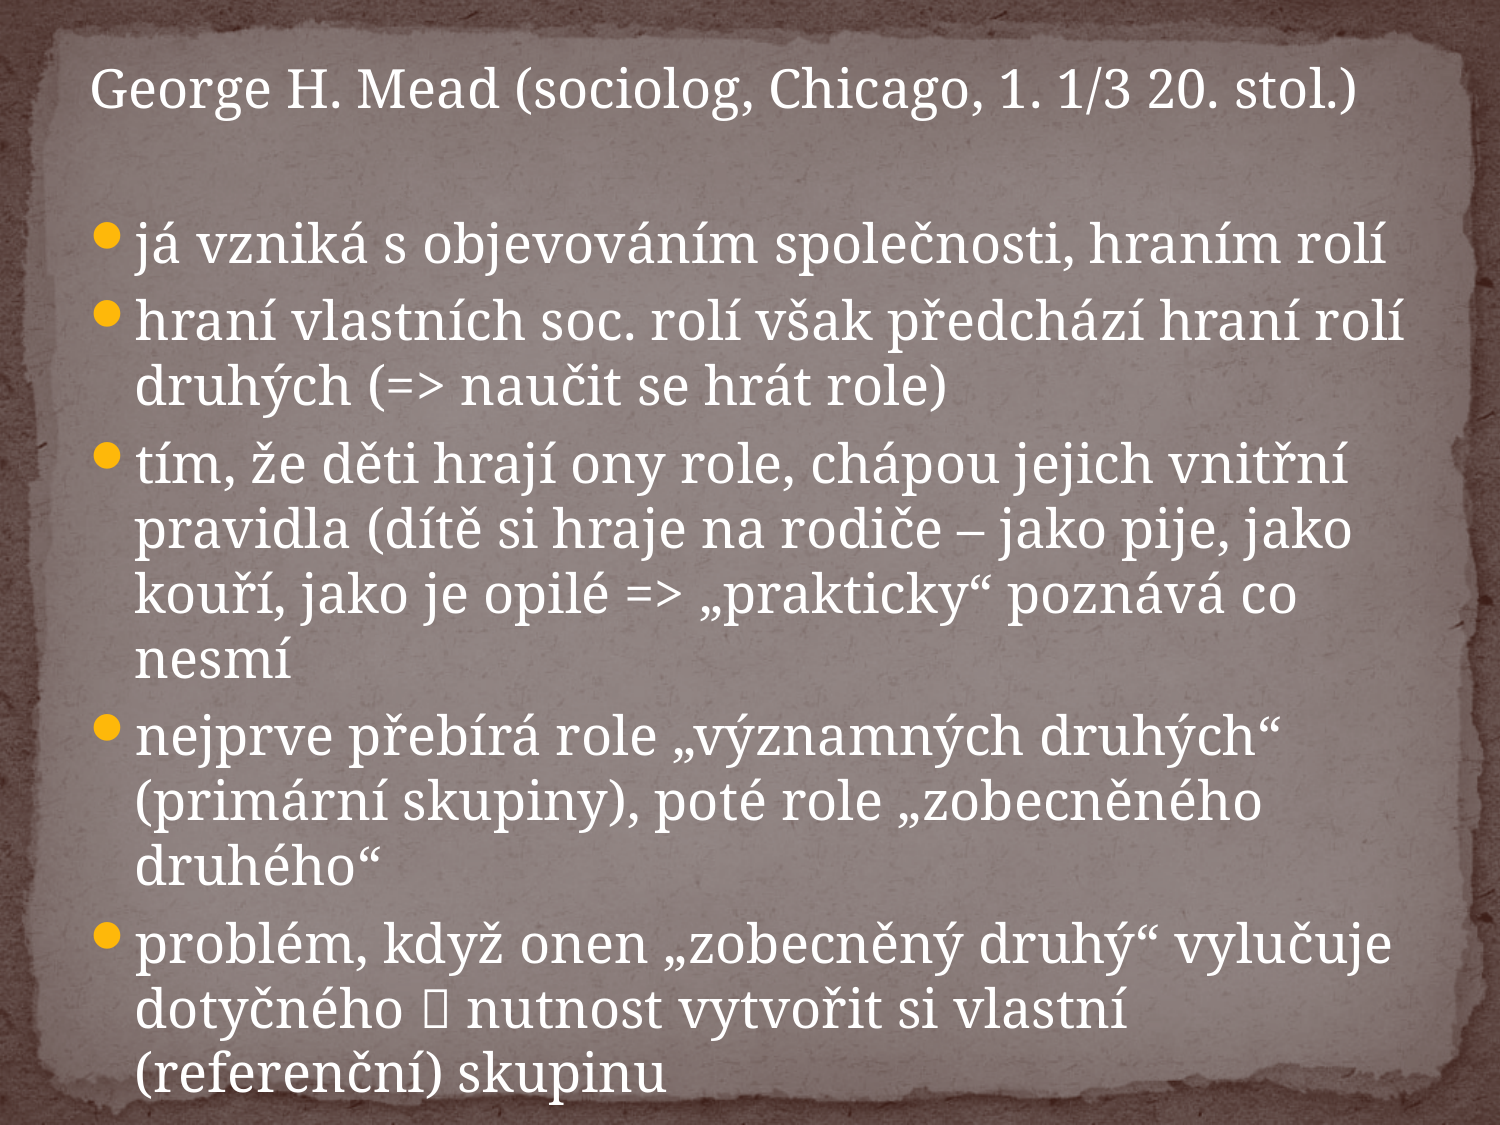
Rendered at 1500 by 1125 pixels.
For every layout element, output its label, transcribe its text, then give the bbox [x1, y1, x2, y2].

list George H. Mead (sociolog, Chicago, 1. 1/3 20. stol.) já vzniká s objevováním společnosti, hraním rolí hraní vlastních soc. rolí však předchází hraní rolí druhých (=> naučit se hrát role) tím, že děti hrají ony role, chápou jejich vnitřní pravidla (dítě si hraje na rodiče – jako pije, jako kouří, jako je opilé => „prakticky“ poznává co nesmí nejprve přebírá role „významných druhých“ (primární skupiny), poté role „zobecněného druhého“ problém, když onen „zobecněný druhý“ vylučuje dotyčného  nutnost vytvořit si vlastní (referenční) skupinu [75, 46, 1425, 1000]
